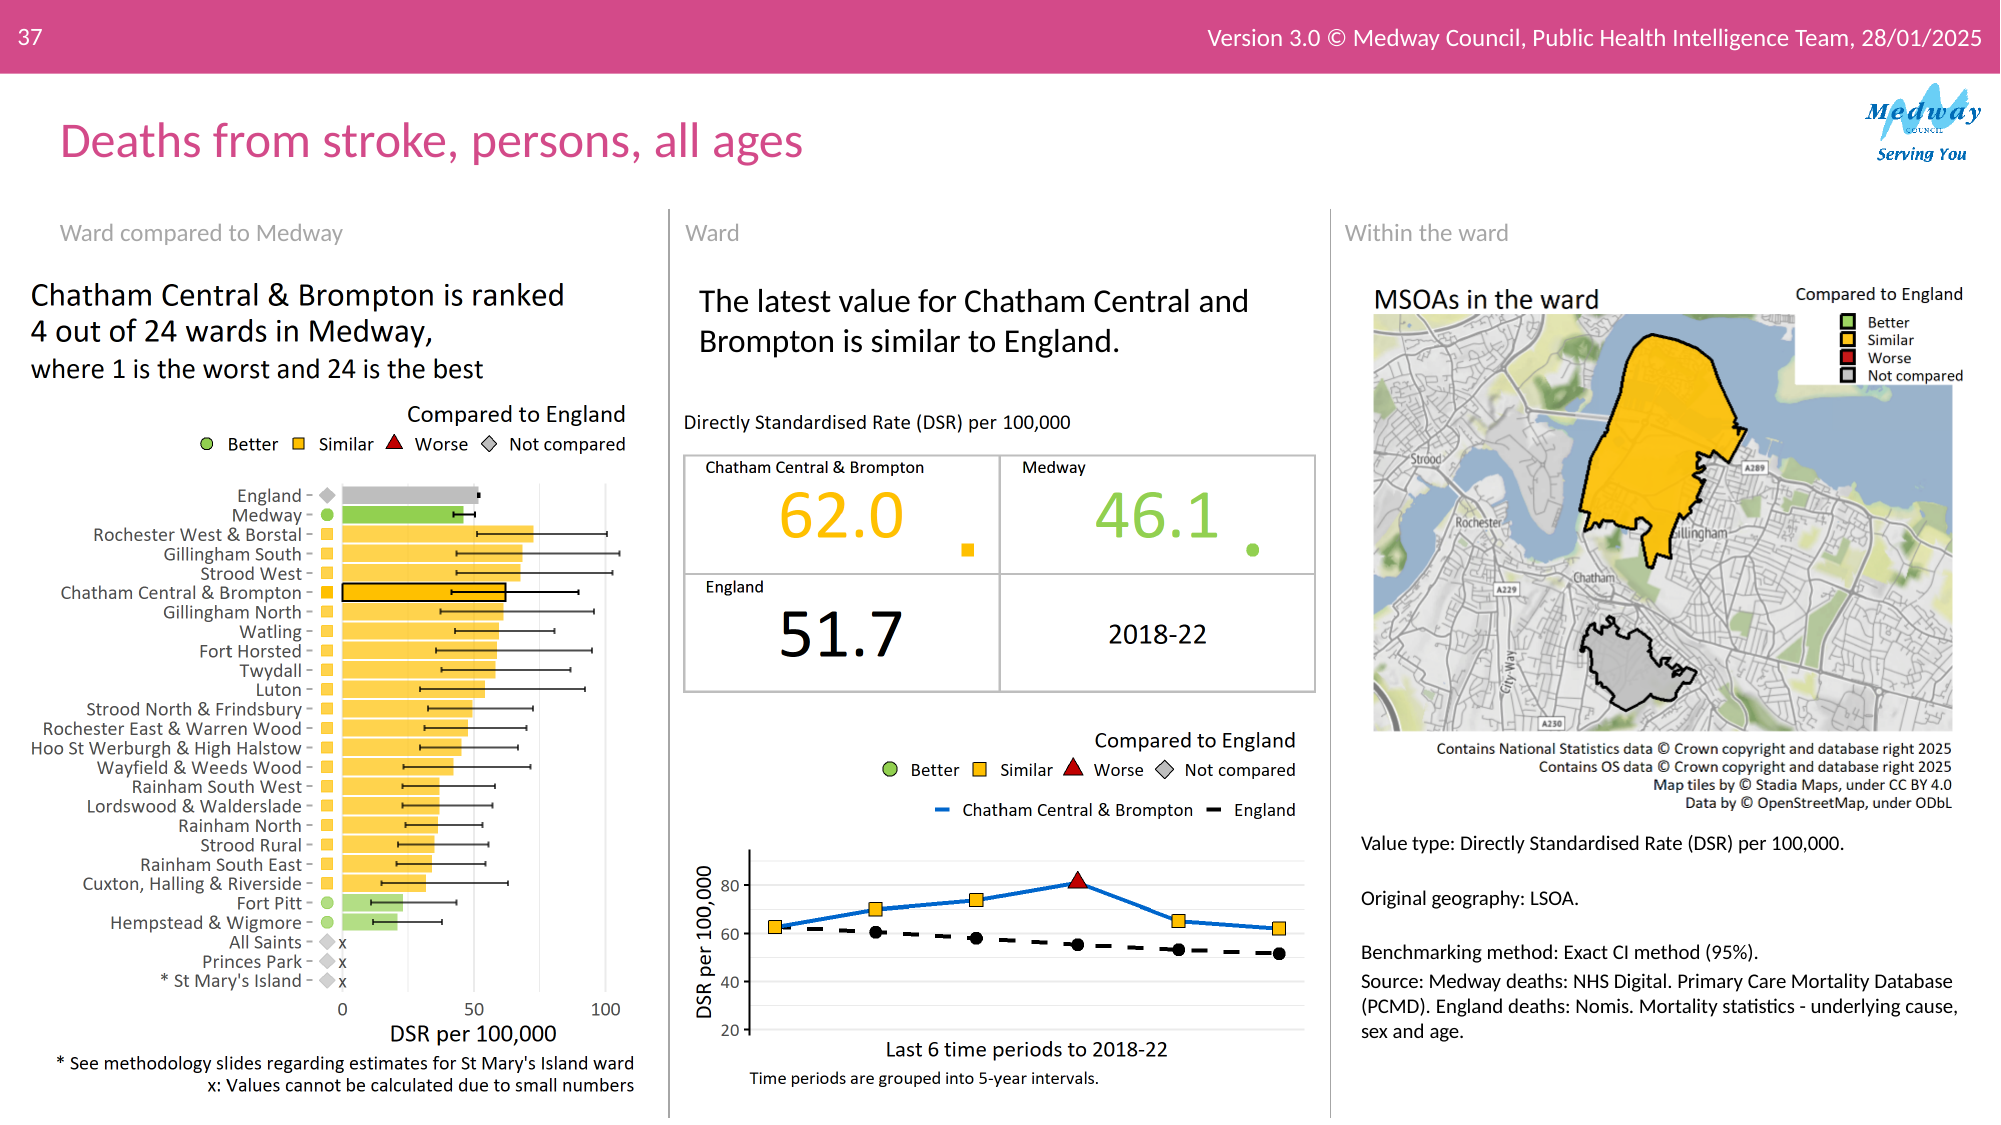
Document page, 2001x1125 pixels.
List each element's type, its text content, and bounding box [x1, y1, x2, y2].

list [1345, 278, 1981, 811]
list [683, 710, 1316, 1107]
title Deaths from stroke, persons, all ages [45, 83, 1866, 191]
picture [1866, 83, 1981, 162]
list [683, 403, 1316, 693]
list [19, 271, 646, 1107]
list Value type: Directly Standardised Rate (DSR) per 100,000. Original geography: LSOA. Benchmarking method: Exact CI method (95%). Source: Medway deaths: NHS Digital. Primary Care Mortality Database (PCMD). England deaths: Nomis. Mortality statistics - underlying cause, sex and age. [1346, 822, 1981, 1106]
list The latest value for Chatham Central and Brompton is similar to England. [684, 272, 1316, 386]
slide_number 37 [2, 5, 239, 66]
list Version 3.0 © Medway Council, Public Health Intelligence Team, 28/01/2025 [881, 2, 2000, 72]
